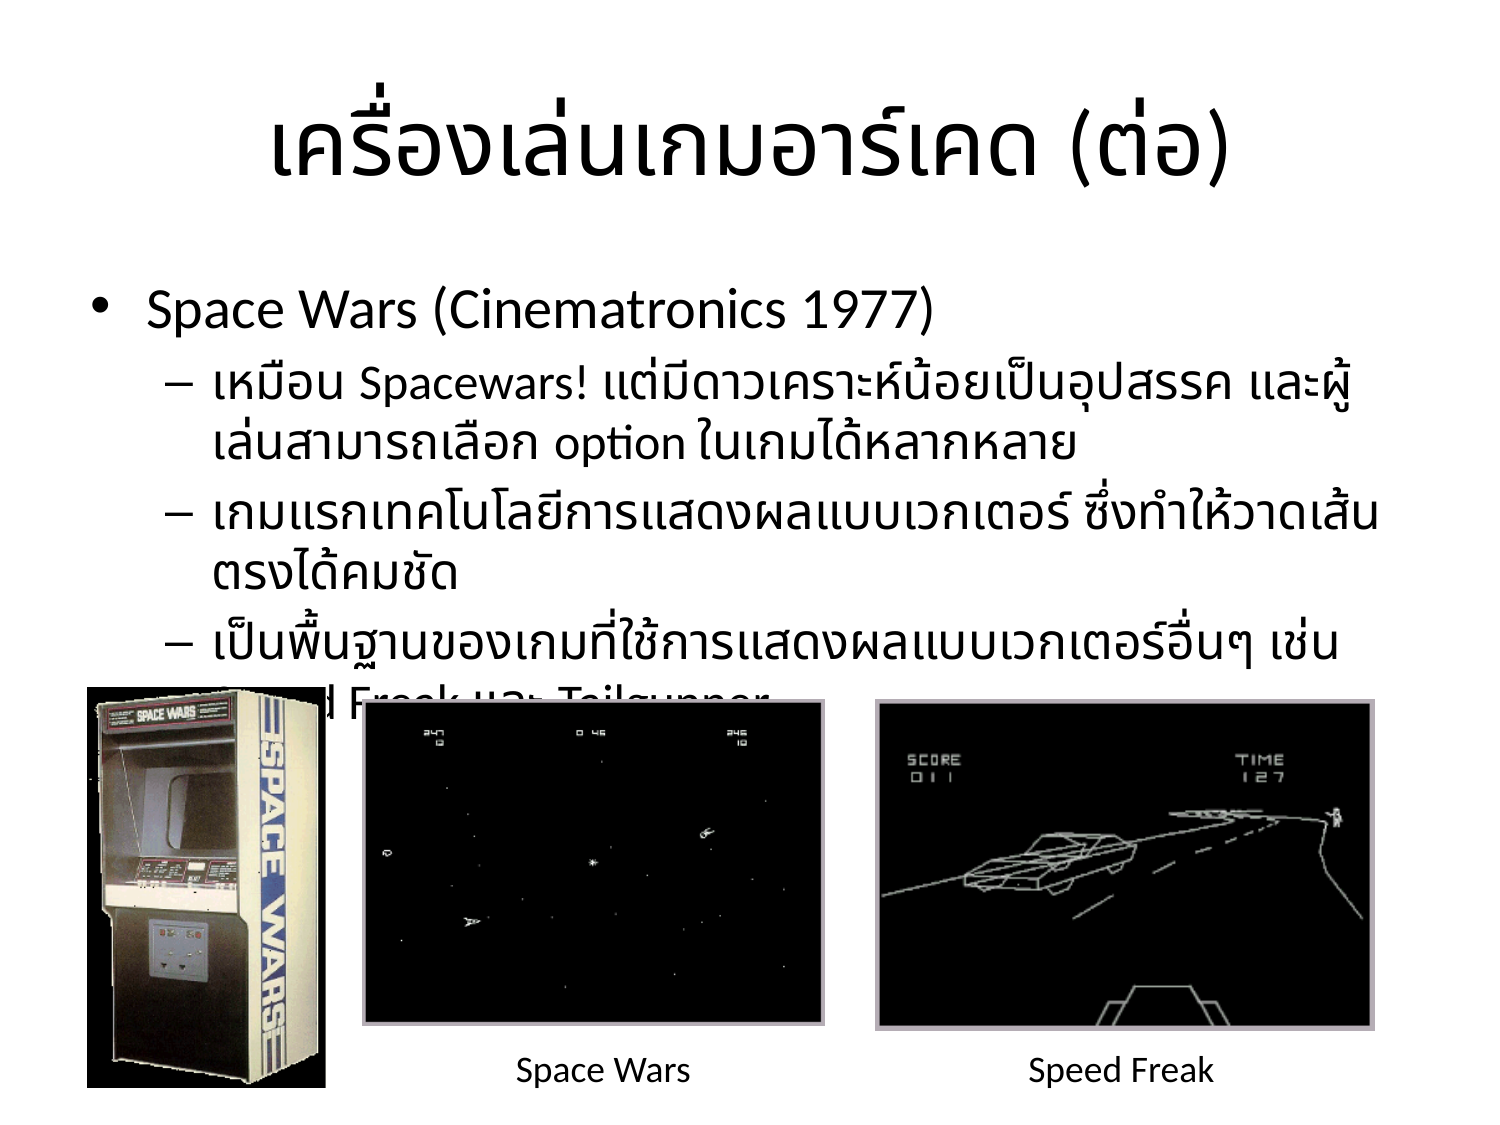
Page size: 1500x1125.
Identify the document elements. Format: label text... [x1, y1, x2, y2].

picture [87, 687, 327, 1088]
text_box Space Wars [501, 1037, 707, 1098]
picture [874, 699, 1376, 1031]
title เครื่องเล่นเกมอาร์เคด (ต่อ) [75, 45, 1425, 233]
text_box Speed Freak [1013, 1039, 1230, 1098]
list Space Wars (Cinematronics 1977) เหมือน Spacewars! แต่มีดาวเคราะห์น้อยเป็นอุปสรรค และผู้เล่นสามารถเลือก option ในเกมได้หลากหลาย เกมแรกเทคโนโลยีการแสดงผลแบบเวกเตอร์ ซึ่งทำให้วาดเส้นตรงได้คมชัด เป็นพื้นฐานของเกมที่ใช้การแสดงผลแบบเวกเตอร์อื่นๆ เช่น Speed Freak และ Tailgunner [75, 262, 1425, 1005]
picture [362, 699, 826, 1027]
